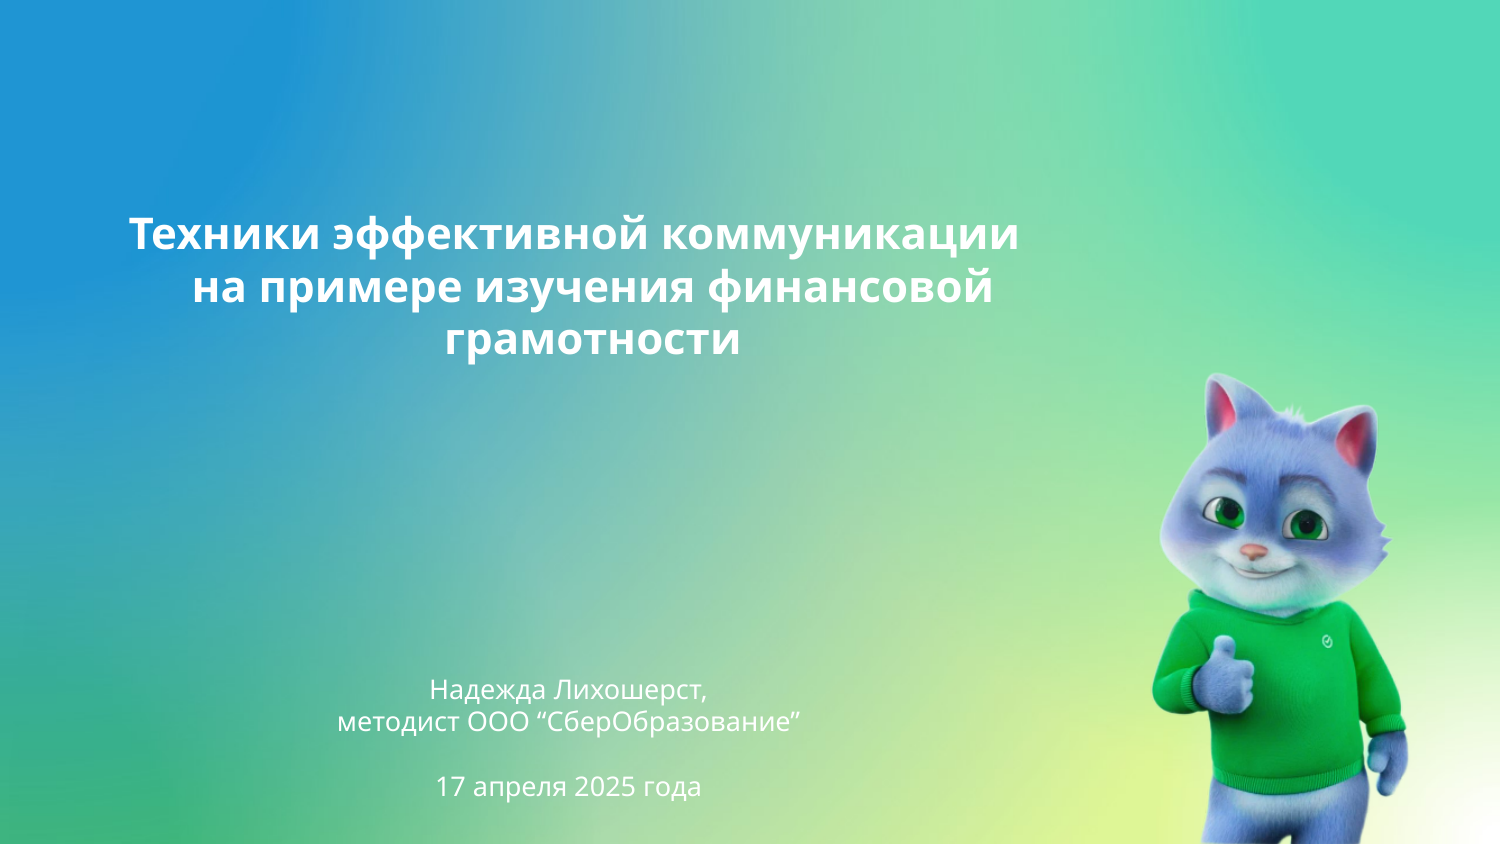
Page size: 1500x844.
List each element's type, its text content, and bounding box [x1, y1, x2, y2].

text_box Техники эффективной коммуникации на примере изучения финансовой грамотности [113, 190, 1073, 400]
text_box Надежда Лихошерст, методист ООО “СберОбразование” 17 апреля 2025 года [113, 657, 1024, 820]
picture [0, 0, 1500, 844]
